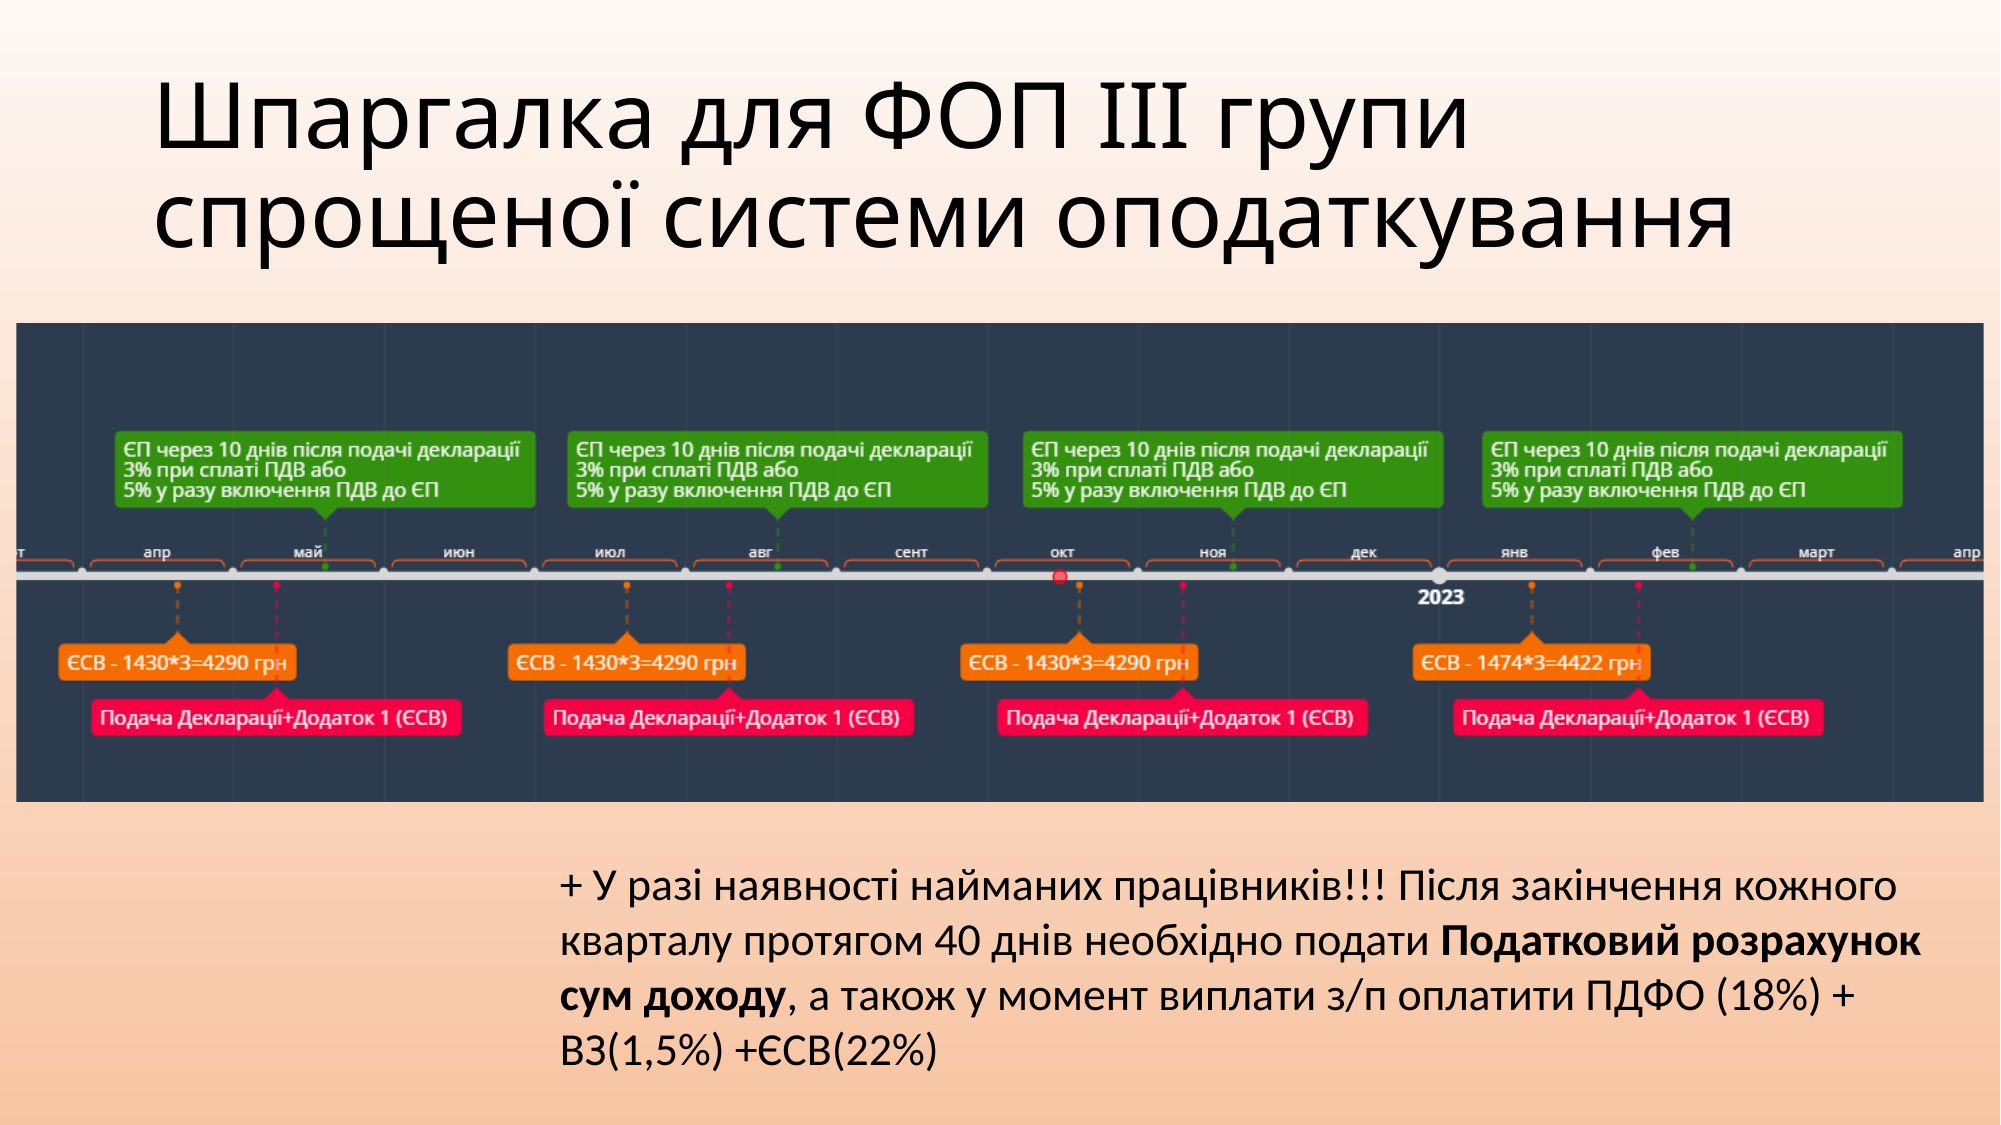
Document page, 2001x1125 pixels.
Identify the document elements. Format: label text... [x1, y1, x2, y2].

title Шпаргалка для ФОП ІІІ групи спрощеної системи оподаткування [137, 59, 1863, 278]
text_box + У разі наявності найманих працівників!!! Після закінчення кожного кварталу протягом 40 днів необхідно подати Податковий розрахунок сум доходу, а також у момент виплати з/п оплатити ПДФО (18%) + ВЗ(1,5%) +ЄСВ(22%) [544, 847, 1984, 1083]
picture [16, 323, 1984, 802]
